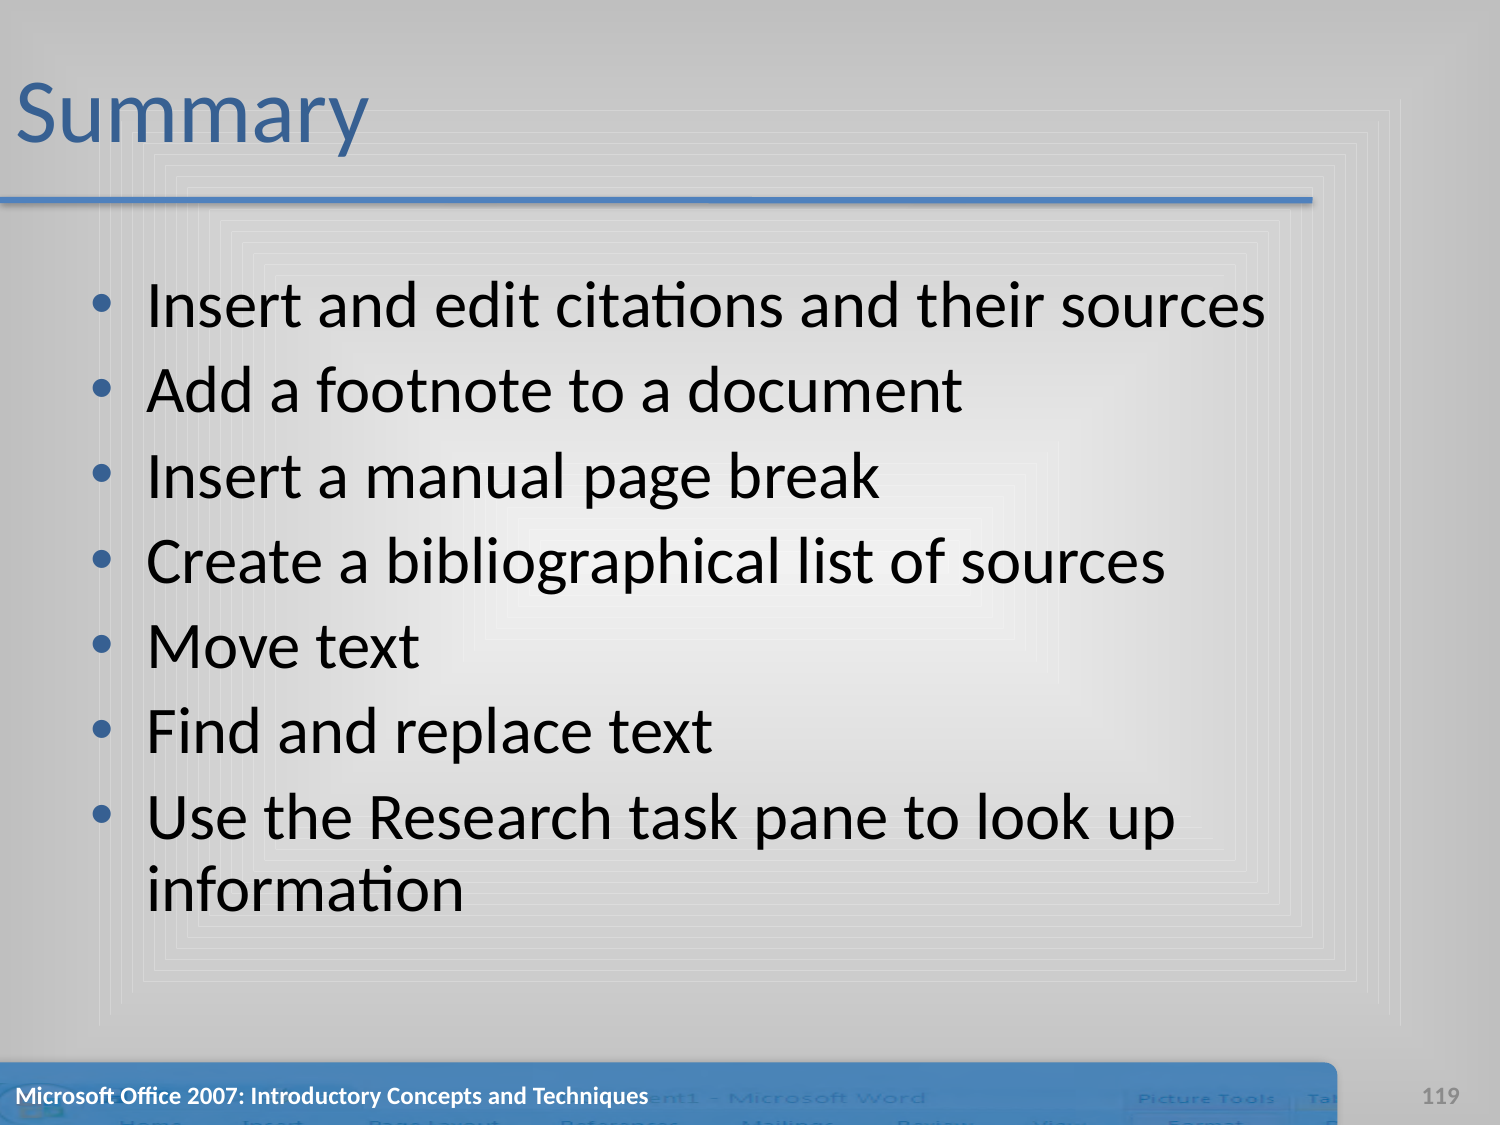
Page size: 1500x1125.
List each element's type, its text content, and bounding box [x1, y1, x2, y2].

picture [0, 1062, 1338, 1125]
list Insert and edit citations and their sources Add a footnote to a document Insert a manual page break Create a bibliographical list of sources Move text Find and replace text Use the Research task pane to look up information [75, 262, 1425, 1005]
title Summary [0, 12, 1425, 200]
slide_number 119 [1400, 1065, 1475, 1125]
footer Microsoft Office 2007: Introductory Concepts and Techniques [0, 1065, 1300, 1125]
